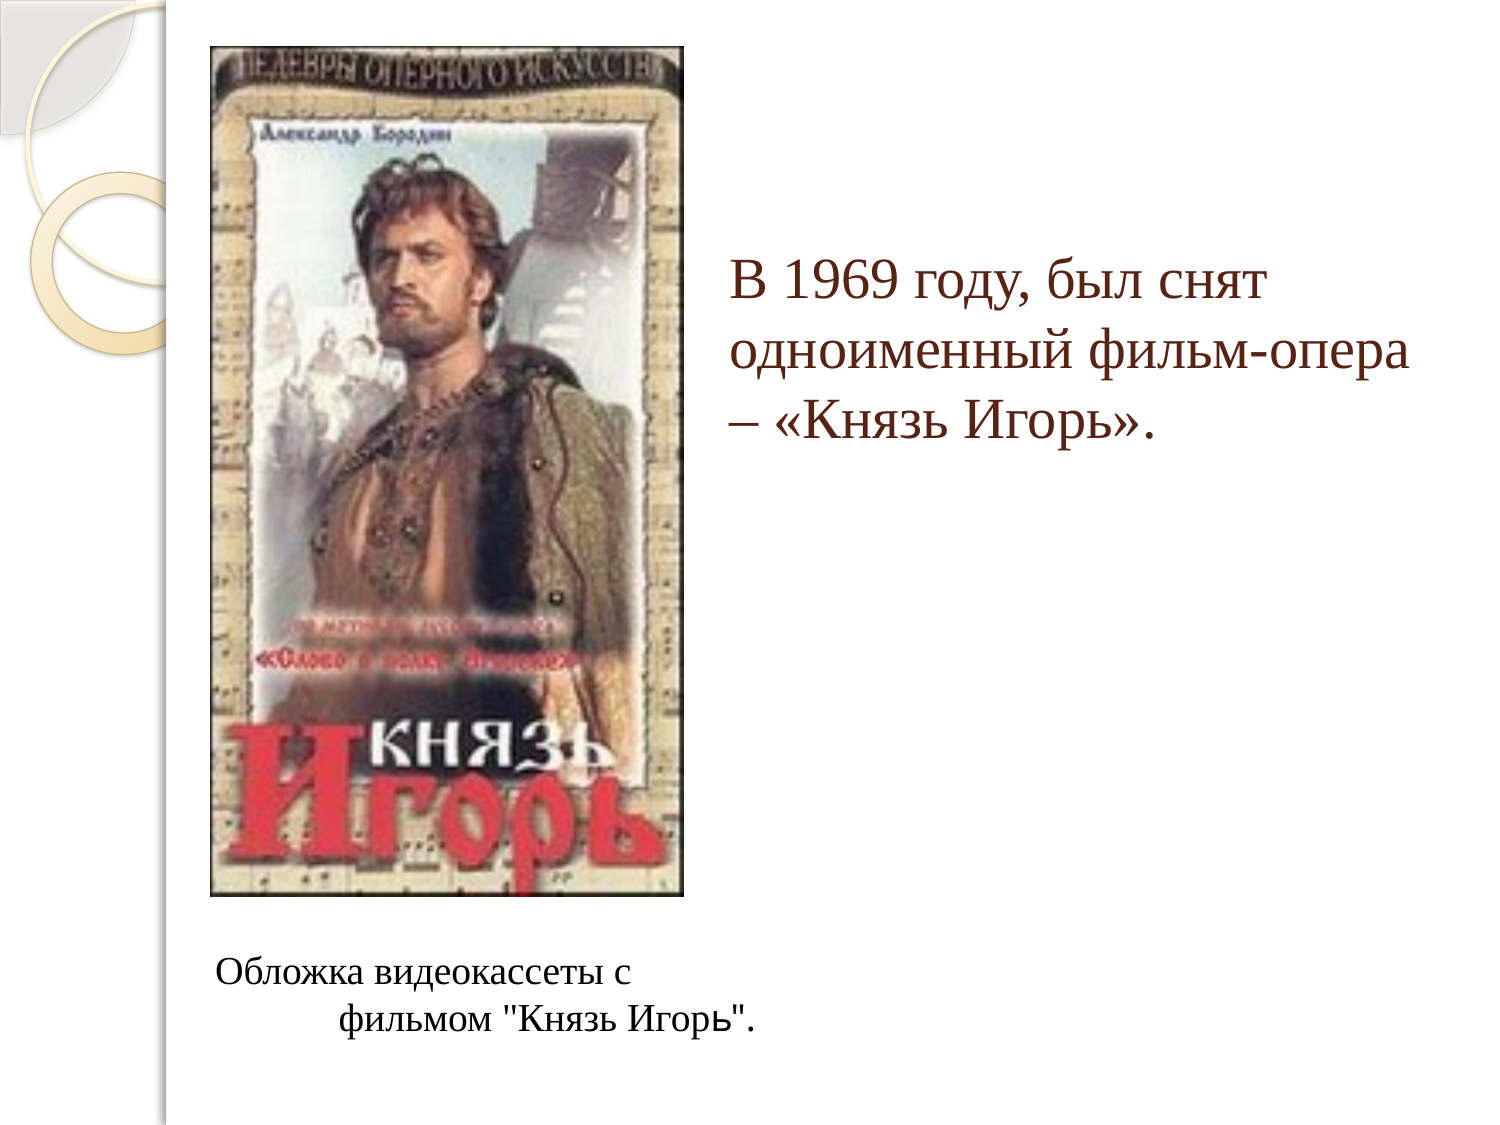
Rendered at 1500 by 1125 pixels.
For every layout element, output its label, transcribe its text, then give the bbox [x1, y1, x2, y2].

text_box Обложка видеокассеты с фильмом "Князь Игорь". [163, 937, 774, 1067]
text_box В 1969 году, был снят одноименный фильм-опера – «Князь Игорь». [714, 45, 1466, 715]
picture [210, 46, 684, 897]
